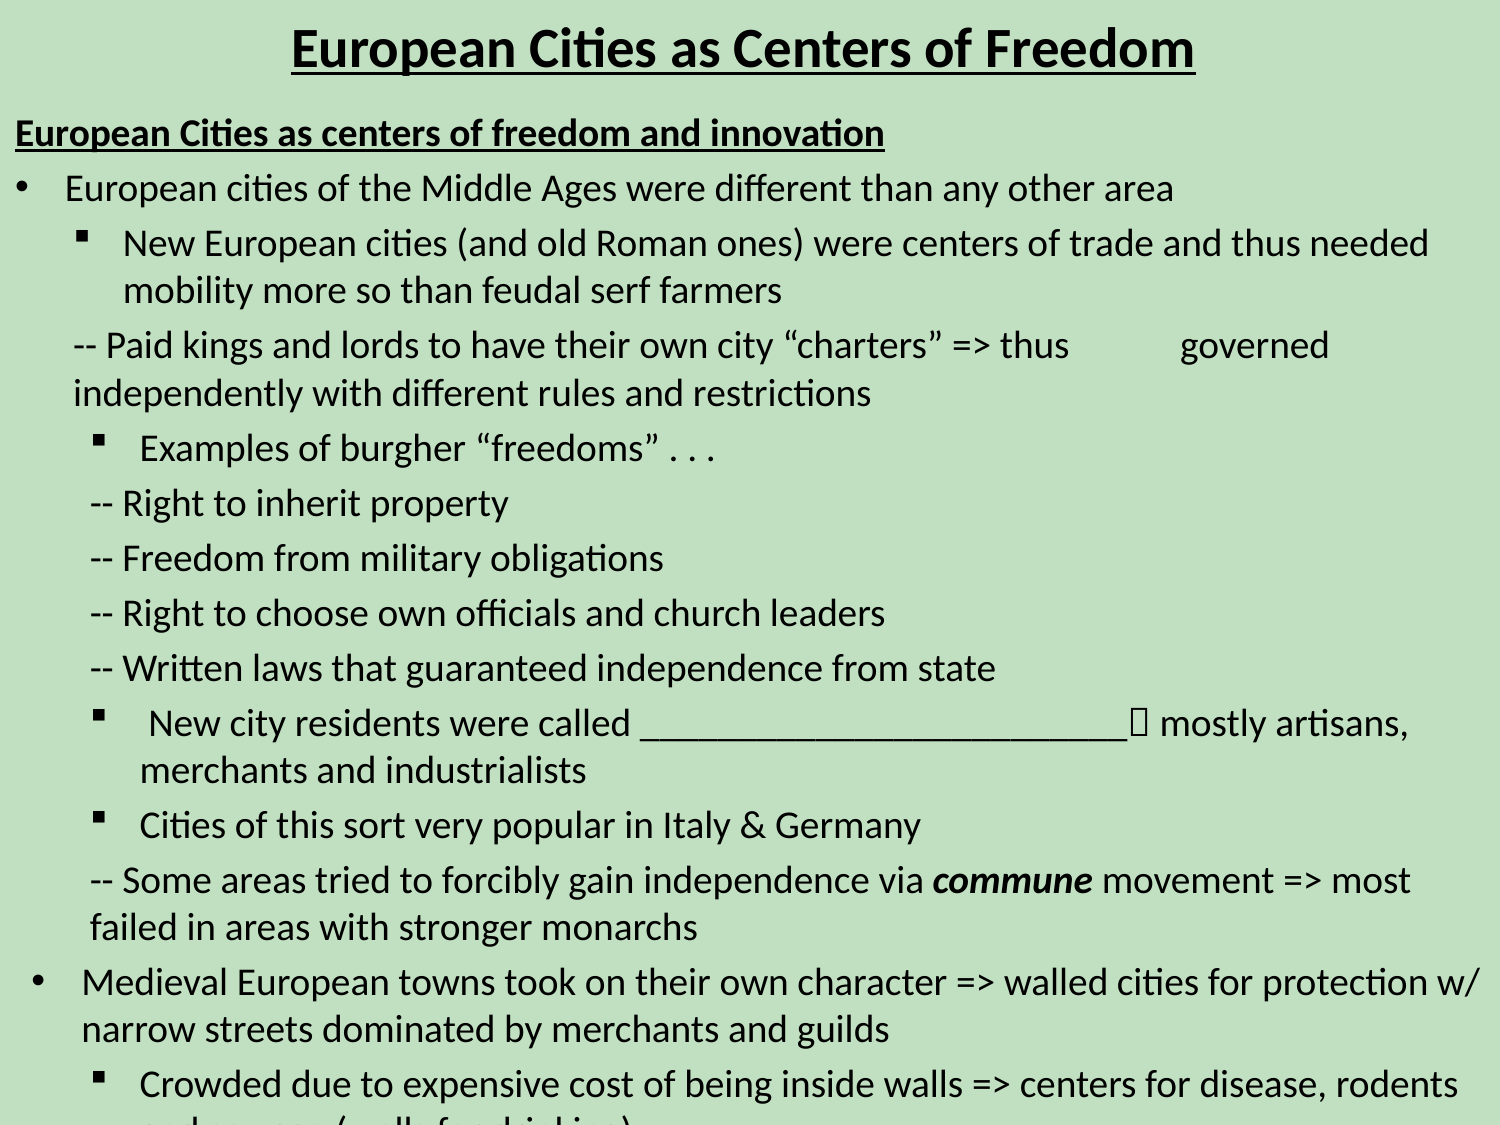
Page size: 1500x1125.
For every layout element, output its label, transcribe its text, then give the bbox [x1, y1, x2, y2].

list European Cities as centers of freedom and innovation European cities of the Middle Ages were different than any other area New European cities (and old Roman ones) were centers of trade and thus needed mobility more so than feudal serf farmers -- Paid kings and lords to have their own city “charters” => thus governed independently with different rules and restrictions Examples of burgher “freedoms” . . . -- Right to inherit property -- Freedom from military obligations -- Right to choose own officials and church leaders -- Written laws that guaranteed independence from state New city residents were called _________________________ mostly artisans, merchants and industrialists Cities of this sort very popular in Italy & Germany -- Some areas tried to forcibly gain independence via commune movement => most failed in areas with stronger monarchs Medieval European towns took on their own character => walled cities for protection w/ narrow streets dominated by merchants and guilds Crowded due to expensive cost of being inside walls => centers for disease, rodents and sewage (wells for drinking) [0, 99, 1500, 1125]
title European Cities as Centers of Freedom [37, 2, 1450, 88]
